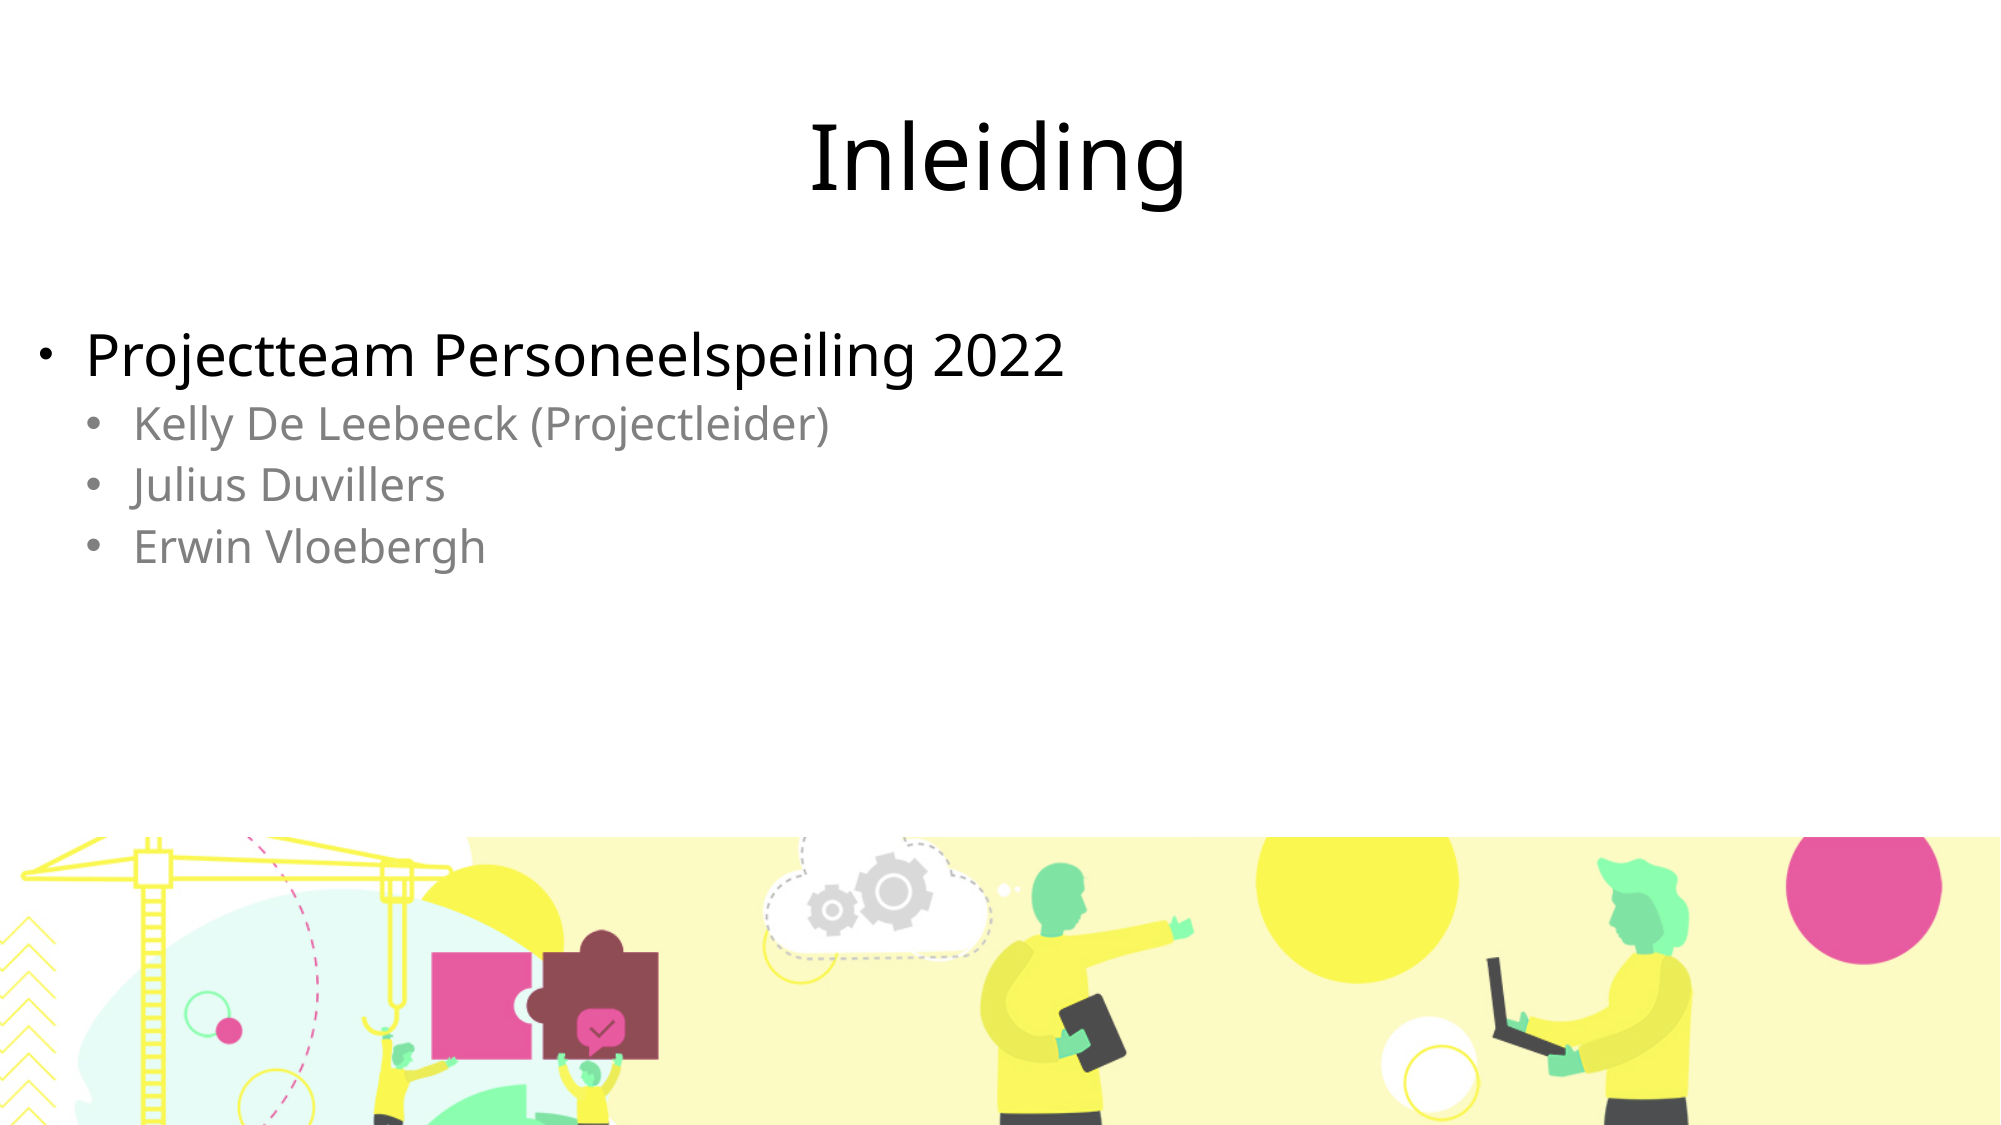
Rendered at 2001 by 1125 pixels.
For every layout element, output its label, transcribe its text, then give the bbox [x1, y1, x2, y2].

title Inleiding [60, 69, 1940, 270]
picture [0, 837, 2000, 1125]
list Projectteam Personeelspeiling 2022 Kelly De Leebeeck (Projectleider) Julius Duvillers Erwin Vloebergh [38, 318, 1917, 837]
